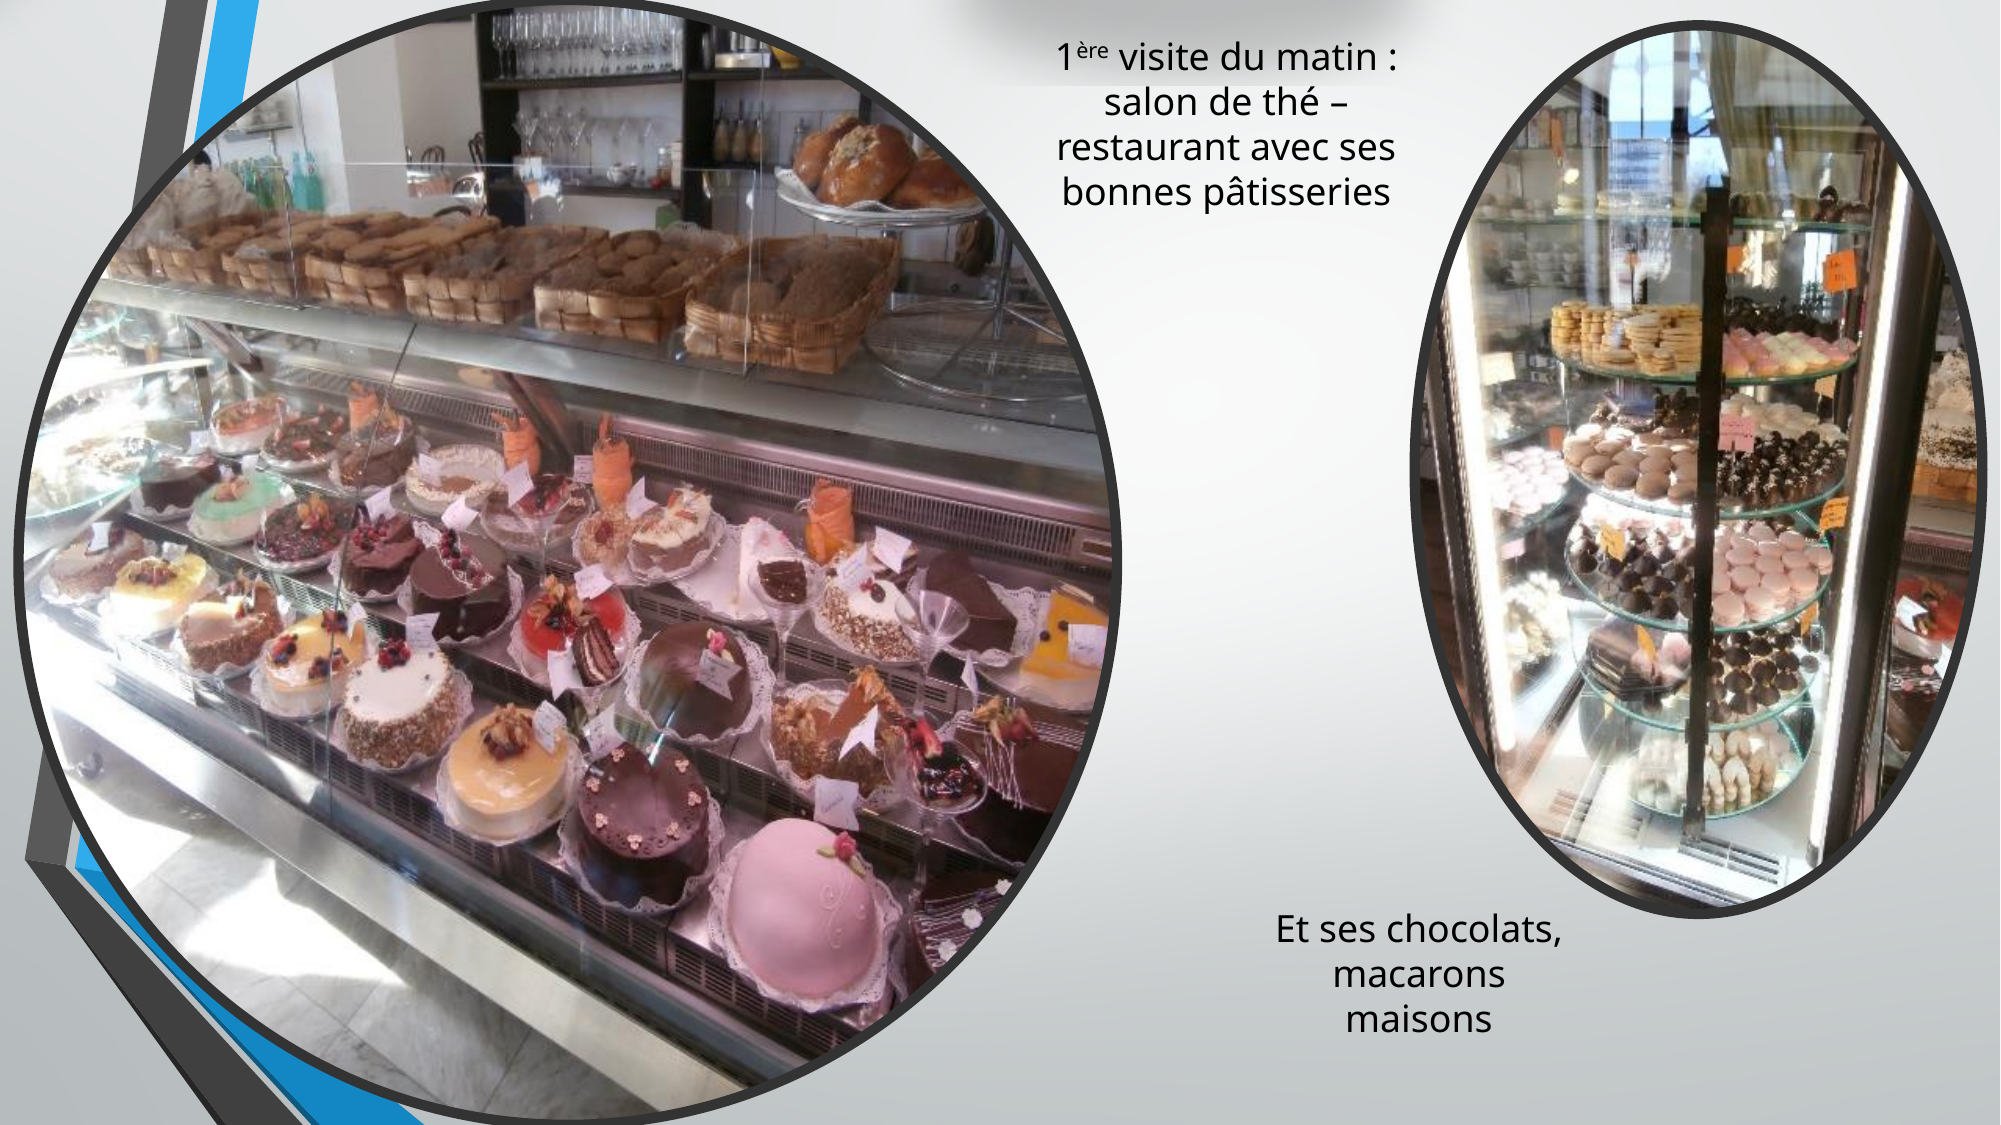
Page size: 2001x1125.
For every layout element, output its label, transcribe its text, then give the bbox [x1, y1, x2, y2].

text_box 1ère visite du matin : salon de thé – restaurant avec ses bonnes pâtisseries [1118, 49, 1414, 221]
picture [1414, 25, 1983, 915]
picture [18, 0, 1118, 1125]
text_box Et ses chocolats, macarons maisons [1239, 897, 1600, 1048]
